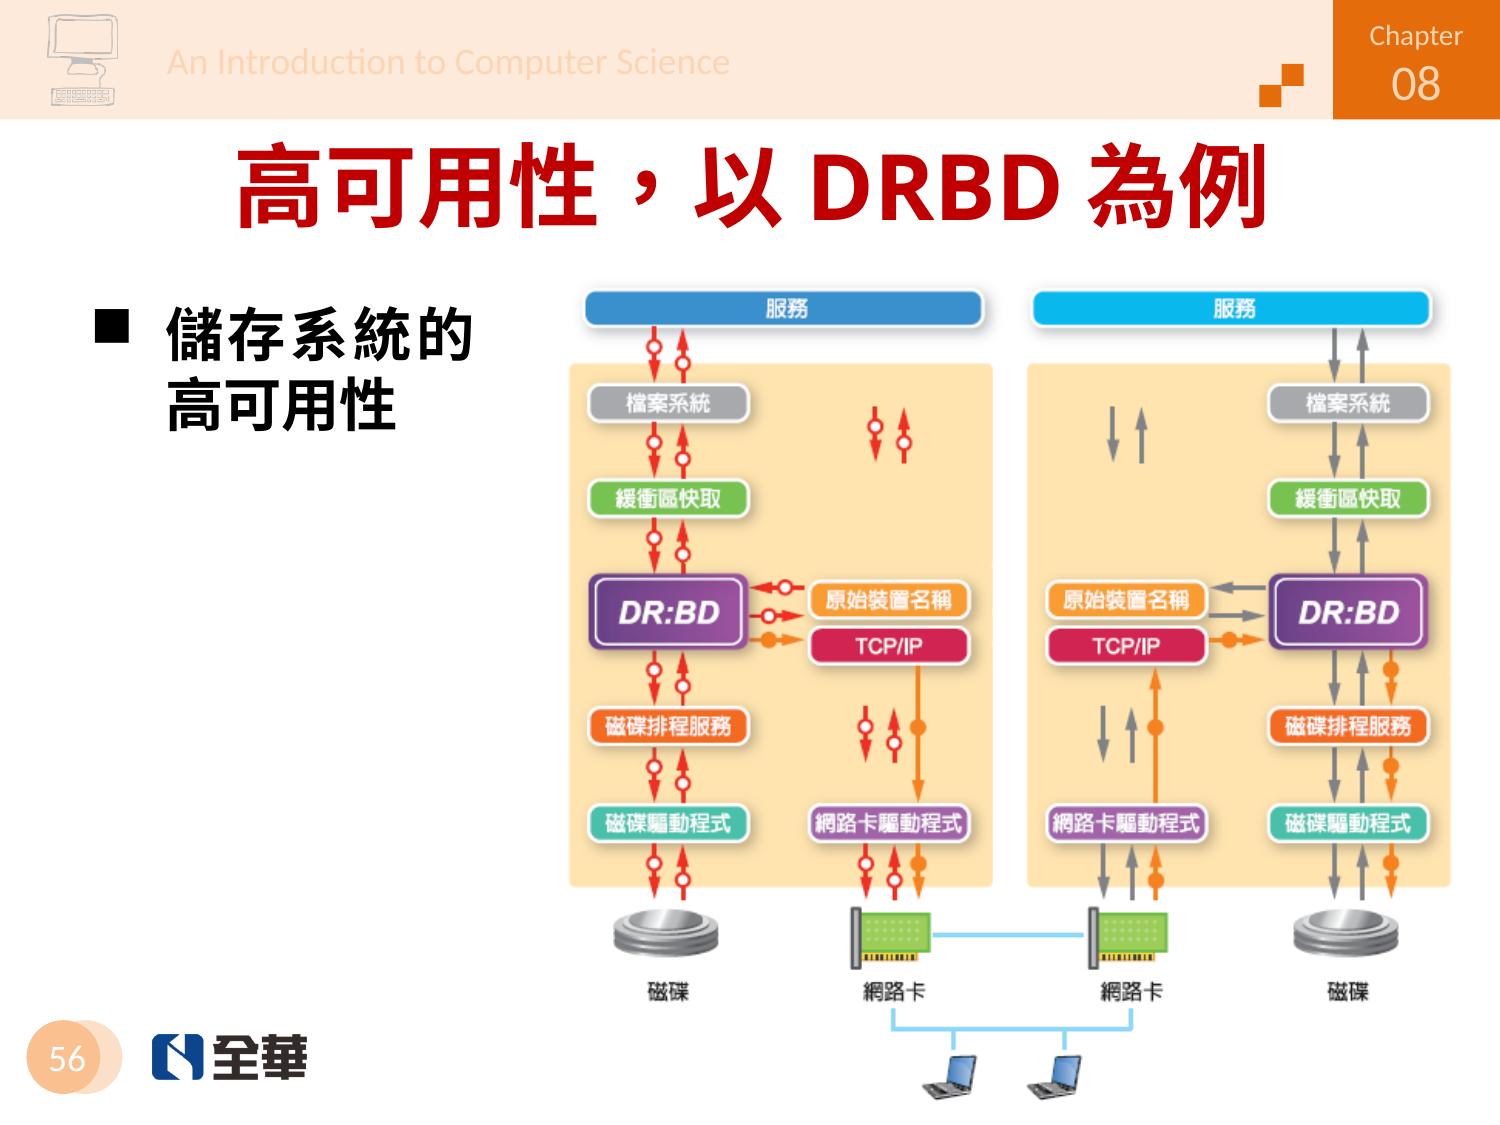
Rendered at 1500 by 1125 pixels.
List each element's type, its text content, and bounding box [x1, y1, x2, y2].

picture [557, 277, 1459, 1112]
title 高可用性，以DRBD為例 [76, 90, 1427, 278]
list 儲存系統的高可用性 [75, 290, 491, 1005]
picture [152, 1034, 307, 1080]
picture [47, 14, 118, 106]
